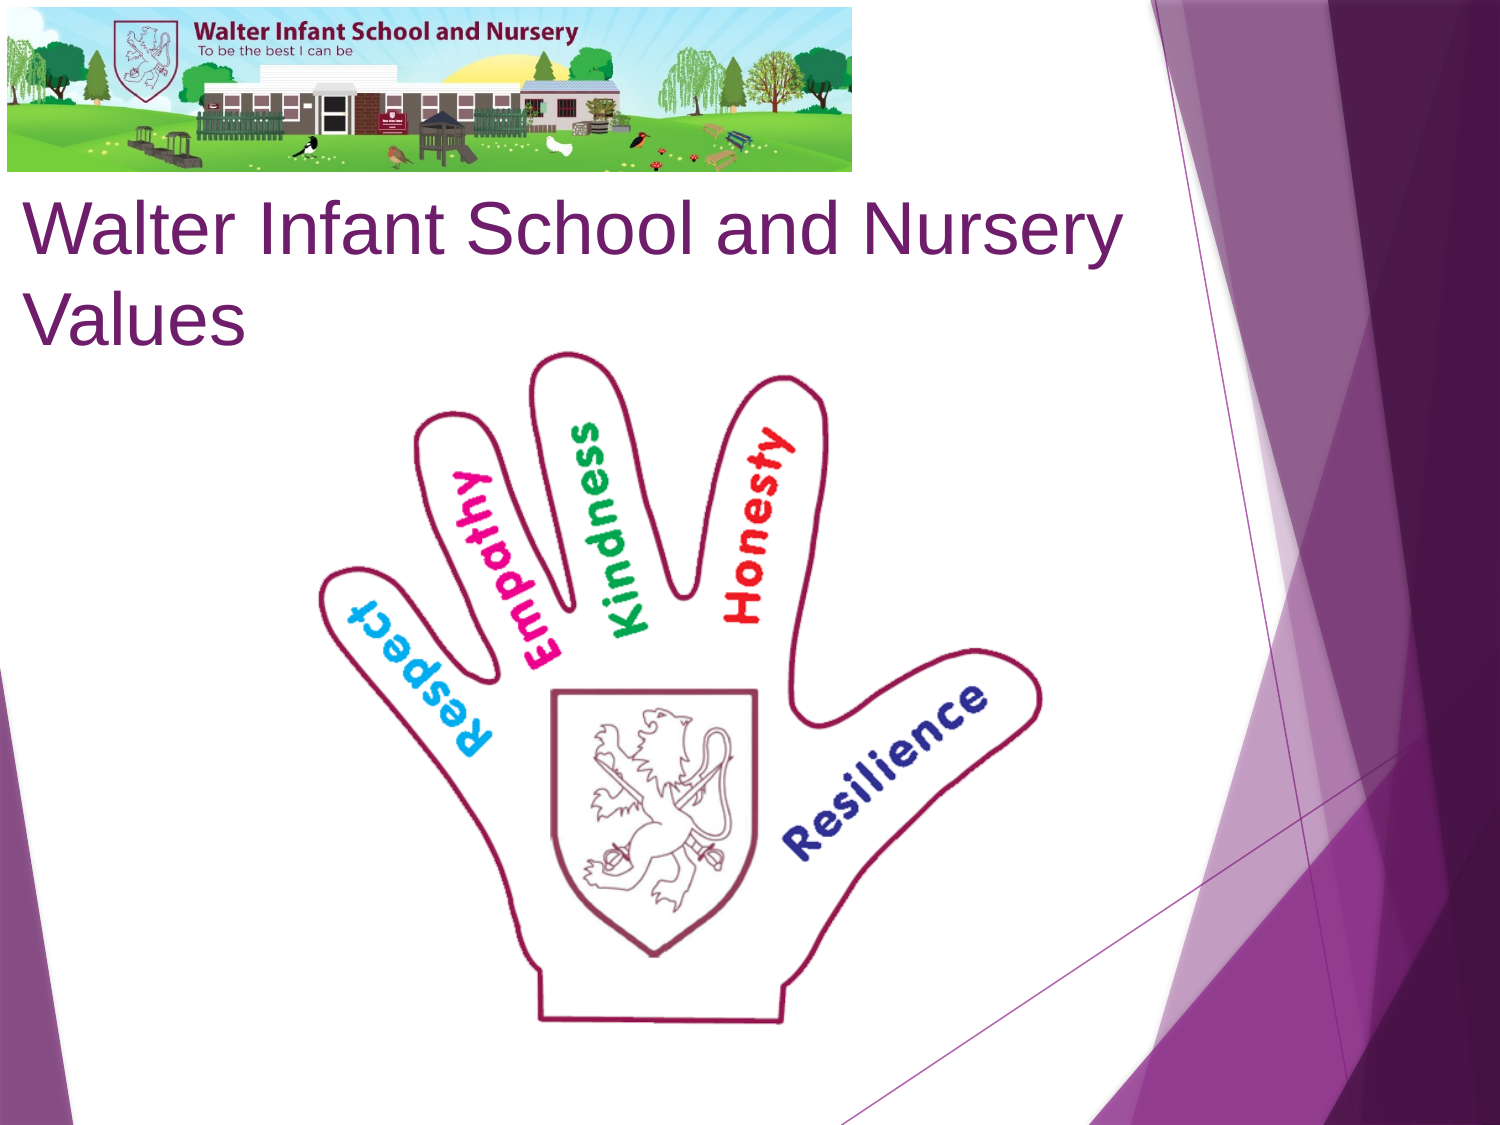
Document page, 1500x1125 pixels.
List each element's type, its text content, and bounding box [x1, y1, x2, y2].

title Walter Infant School and Nursery Values [7, 172, 1210, 390]
picture [6, 6, 853, 173]
picture [293, 337, 1061, 1047]
